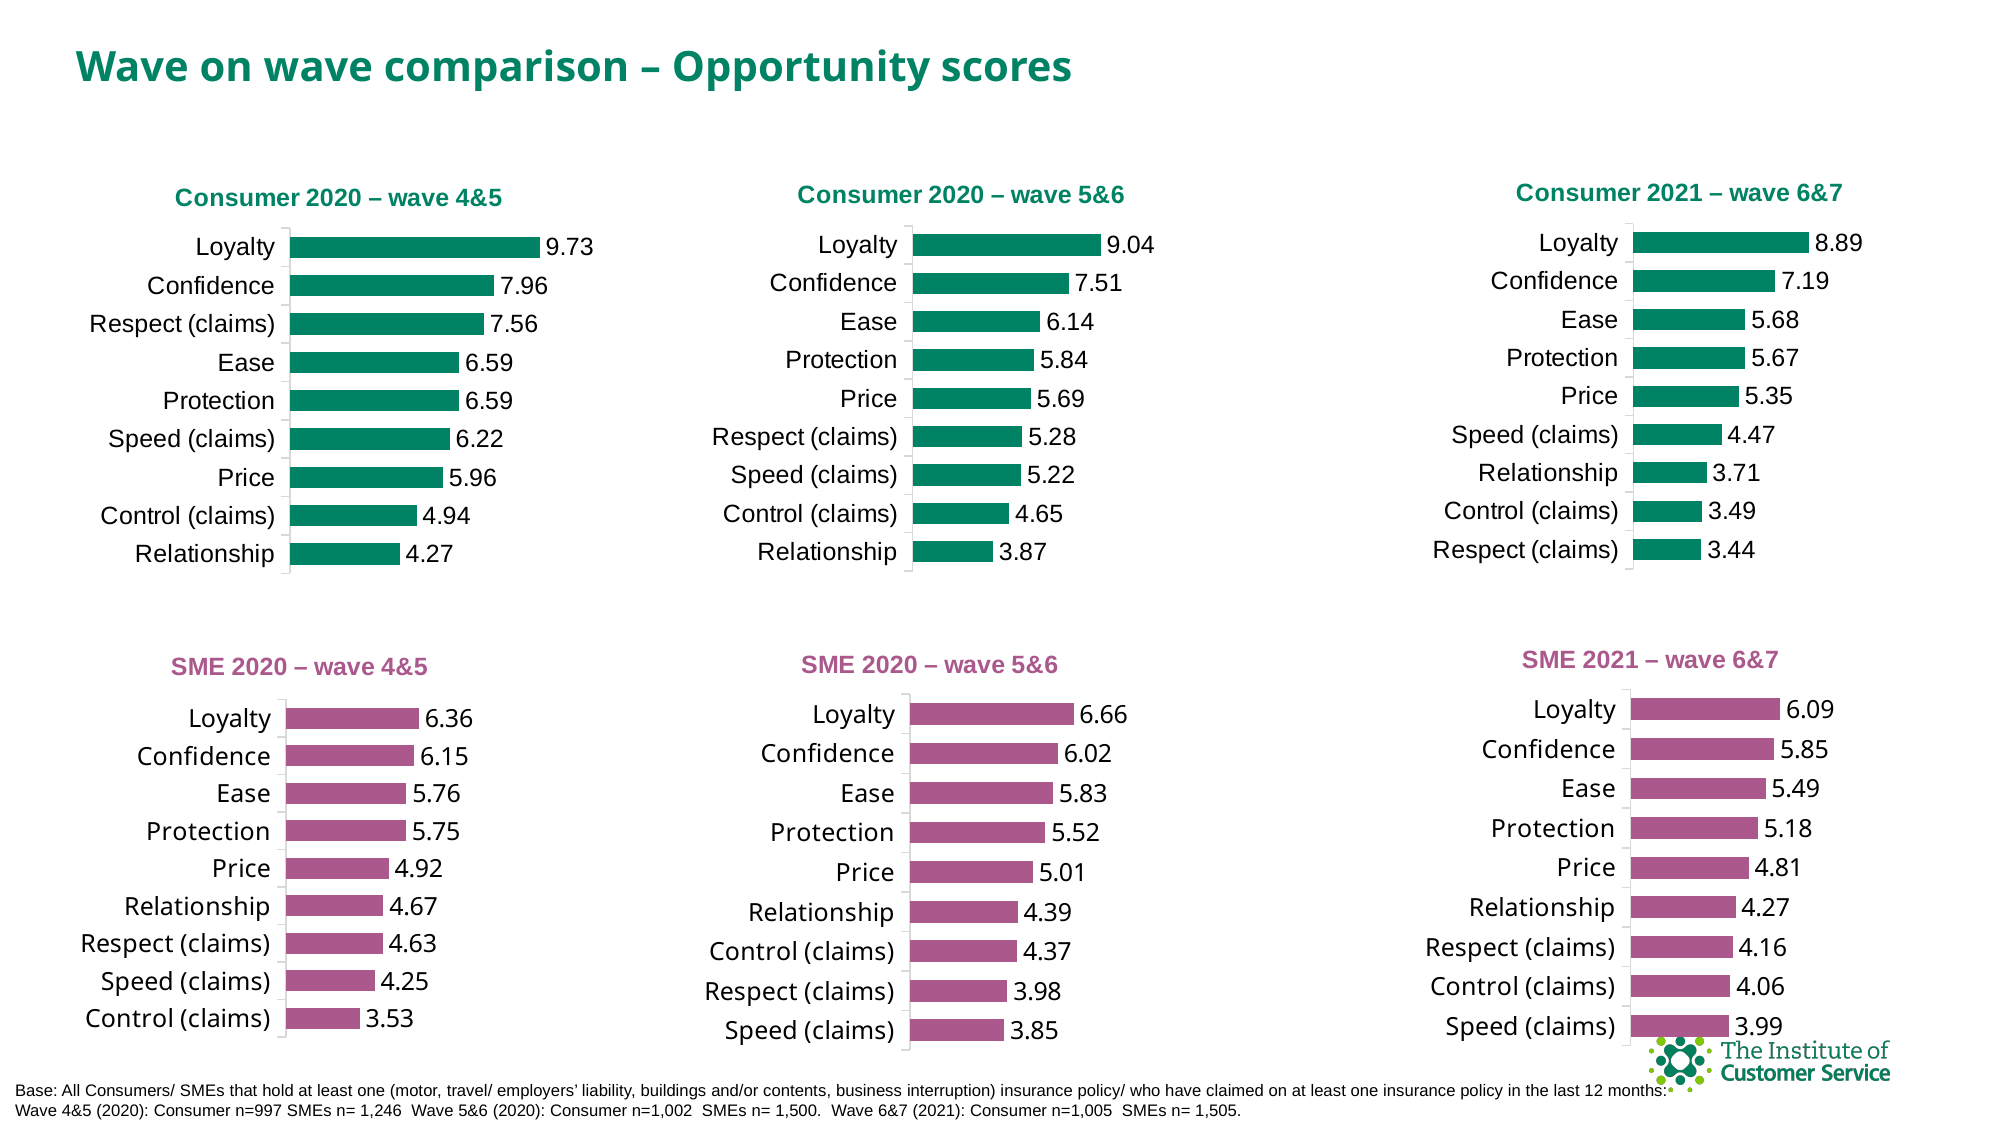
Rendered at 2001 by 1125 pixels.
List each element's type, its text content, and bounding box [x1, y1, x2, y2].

chart [64, 628, 535, 1061]
chart [1405, 155, 1960, 593]
text_box Wave on wave comparison – Opportunity scores [75, 0, 1927, 161]
chart [50, 159, 635, 597]
chart [672, 157, 1257, 595]
picture [1649, 1029, 1890, 1092]
chart [694, 627, 1166, 1060]
chart [1415, 622, 1887, 1055]
text_box Base: All Consumers/ SMEs that hold at least one (motor, travel/ employers’ liability, buildings and/or contents, business interruption) insurance policy/ who have claimed on at least one insurance policy in the last 12 months: Wave 4&5 (2020): Consumer n=997 SMEs n= 1,246 Wave 5&6 (2020): Consumer n=1,002 SMEs n= 1,500. Wave 6&7 (2021): Consumer n=1,005 SMEs n= 1,505. [0, 1072, 1731, 1125]
